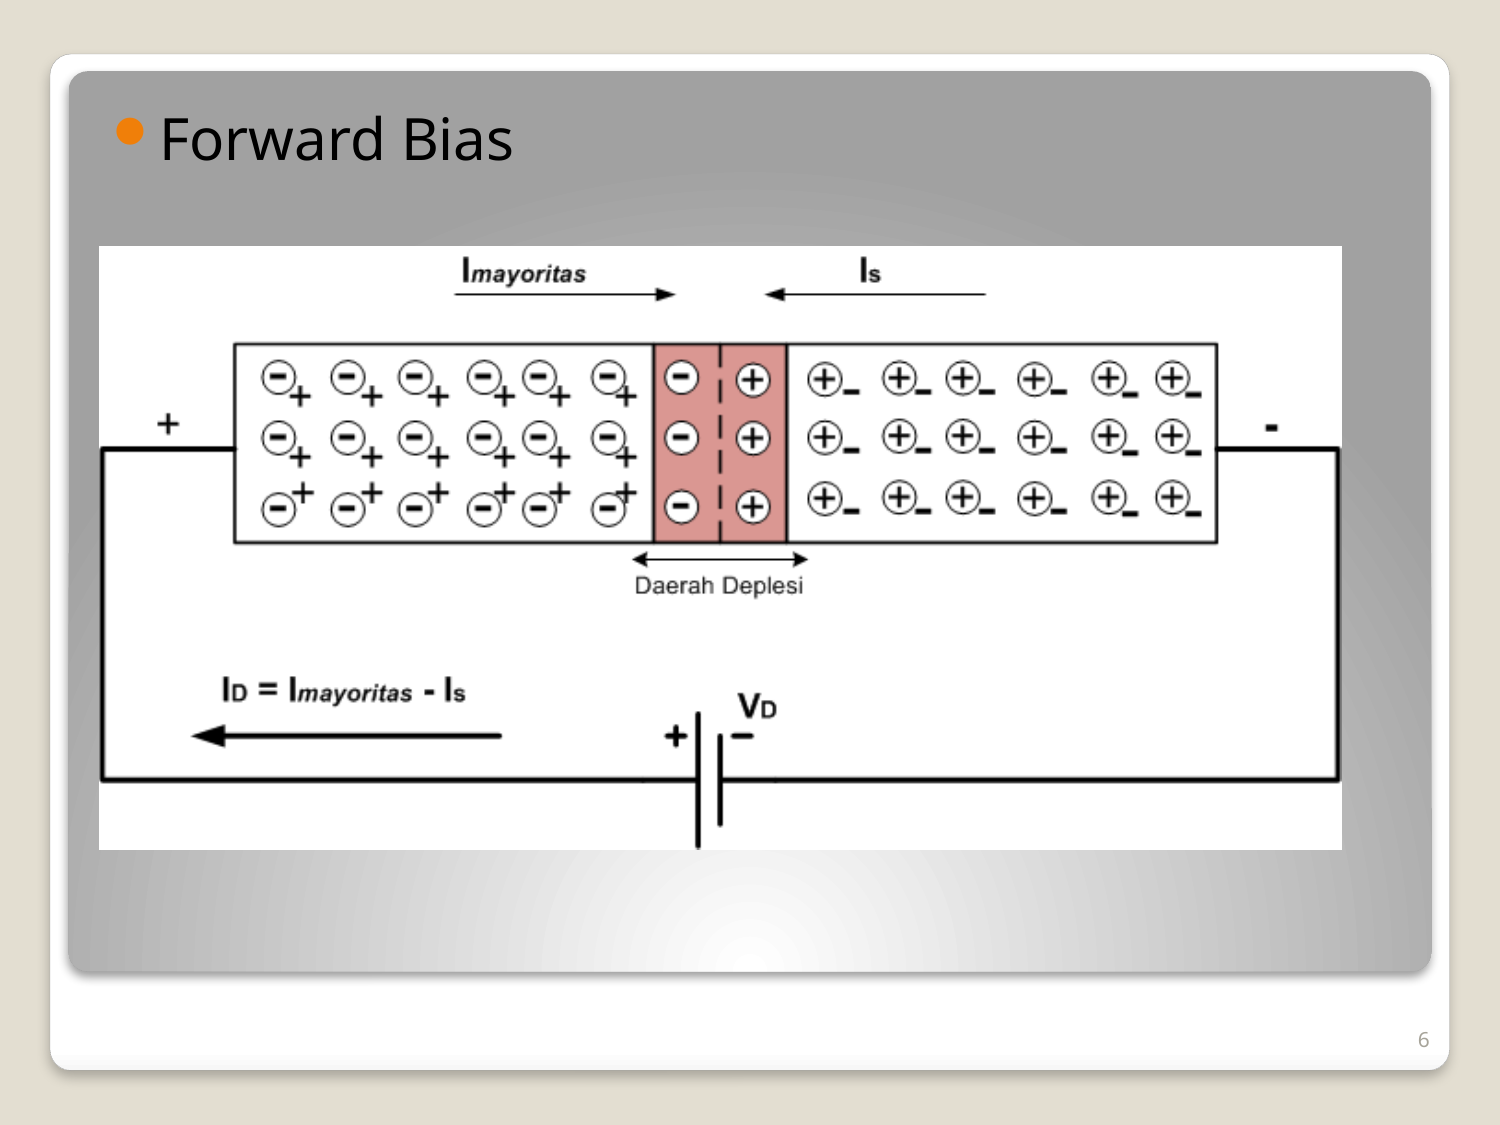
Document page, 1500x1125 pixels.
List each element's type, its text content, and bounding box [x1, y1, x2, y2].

slide_number 6 [1369, 1002, 1445, 1063]
picture [99, 246, 1342, 851]
list Forward Bias [82, 86, 1425, 975]
